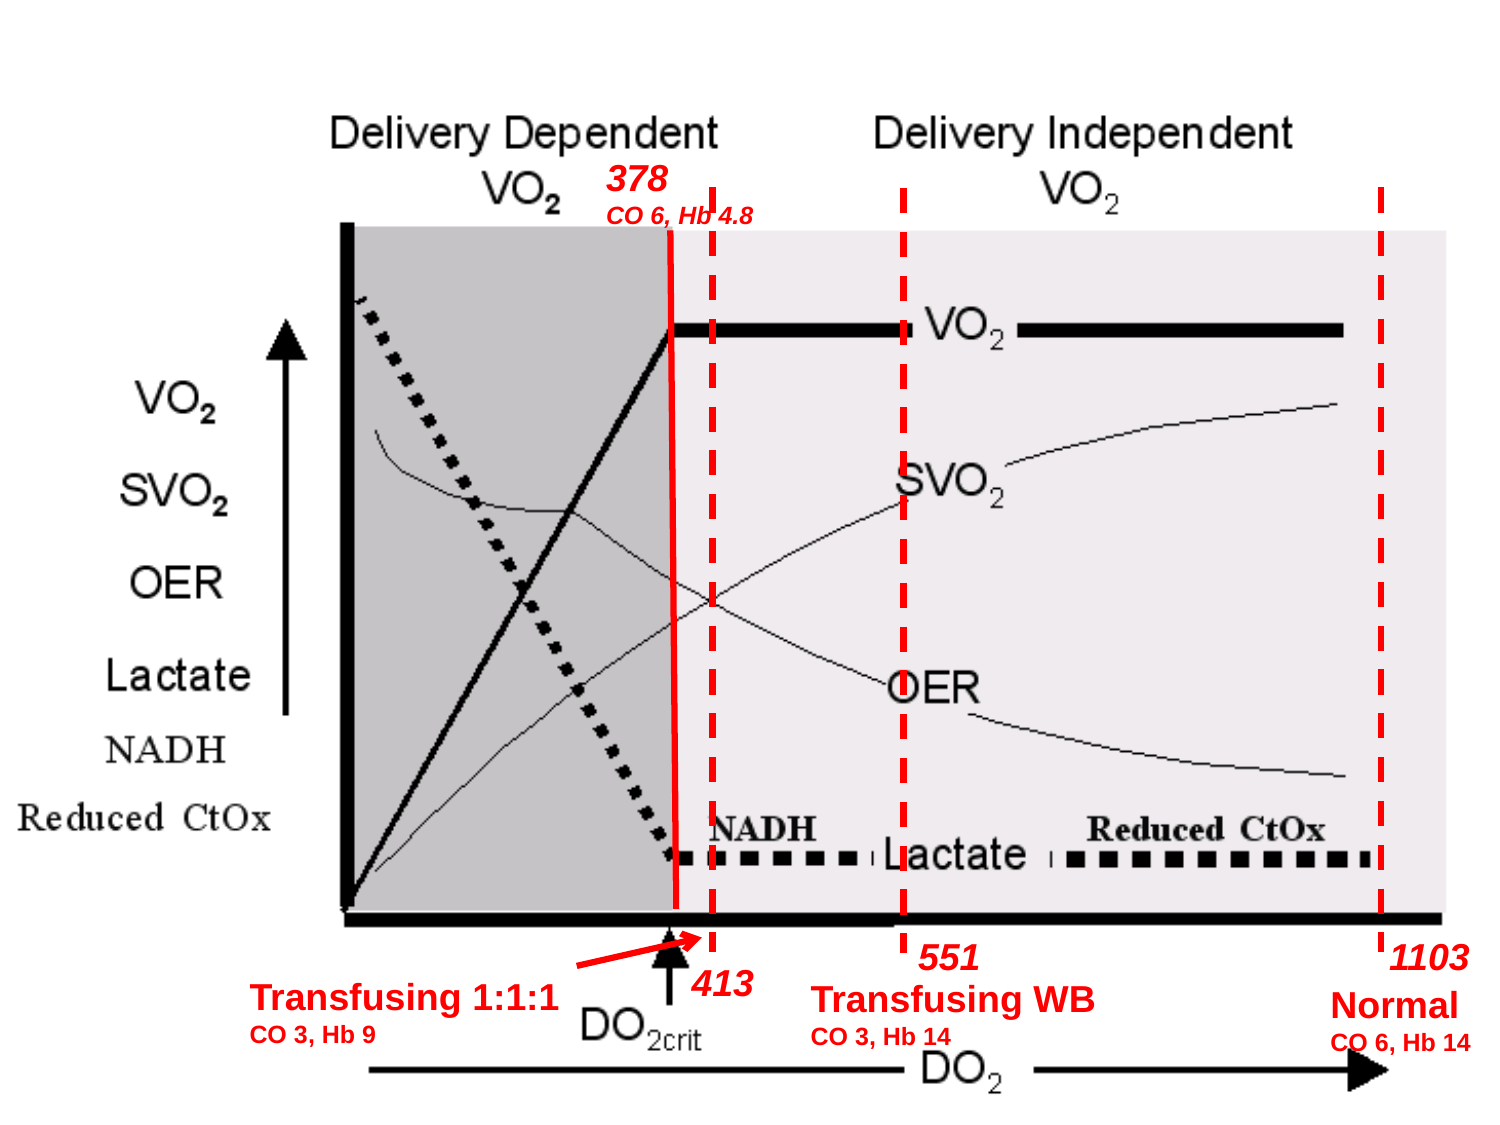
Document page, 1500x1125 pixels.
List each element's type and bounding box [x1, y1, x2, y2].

text_box [576, 937, 703, 967]
text_box [670, 230, 677, 910]
picture [0, 0, 1500, 1125]
